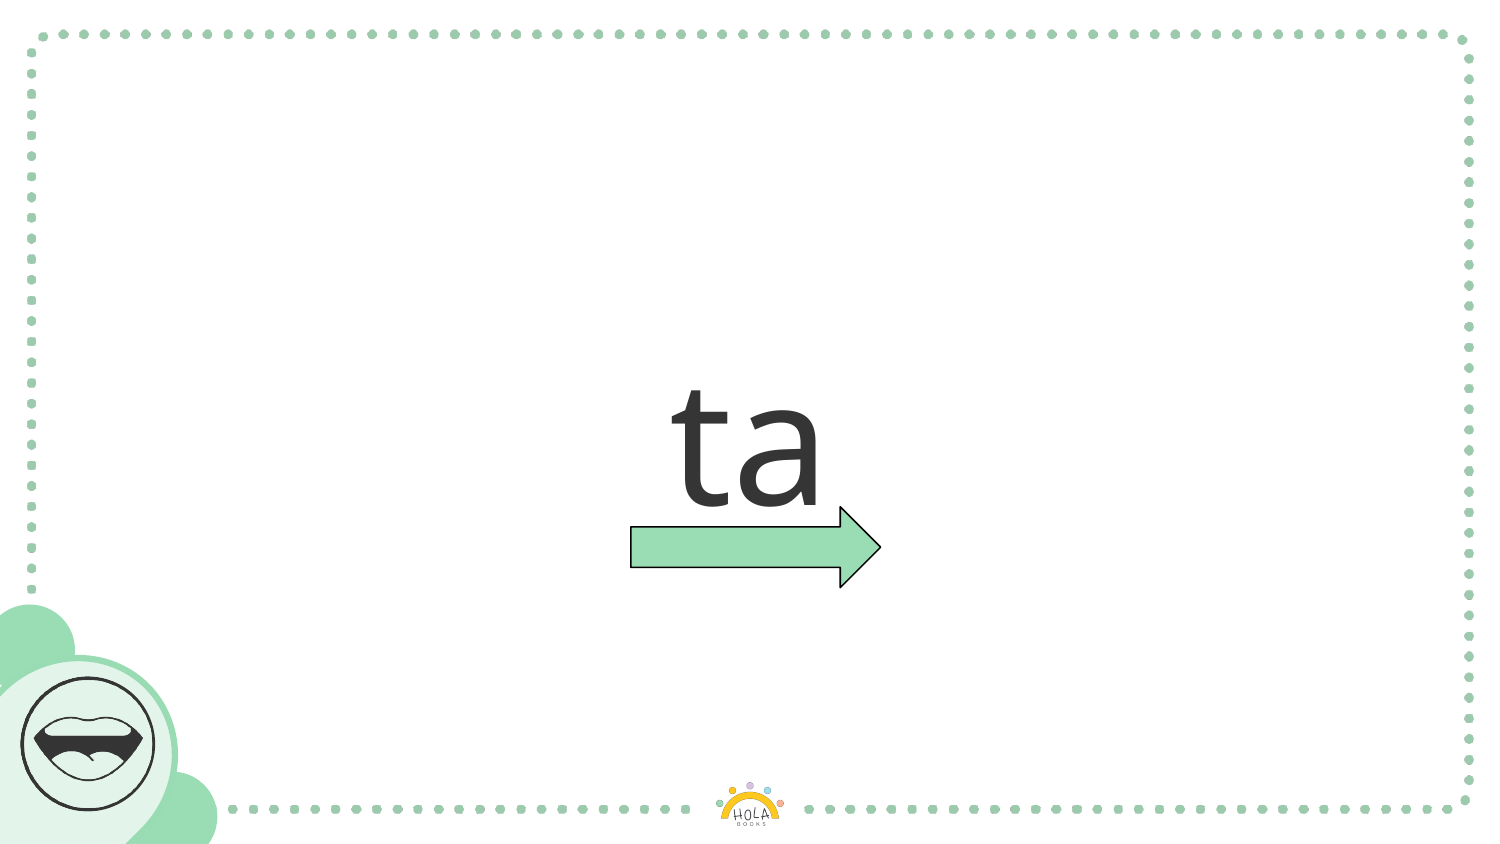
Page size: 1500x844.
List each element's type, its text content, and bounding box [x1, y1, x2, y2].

picture [0, 0, 1500, 844]
text_box [630, 506, 881, 588]
list ta [51, 285, 1449, 559]
